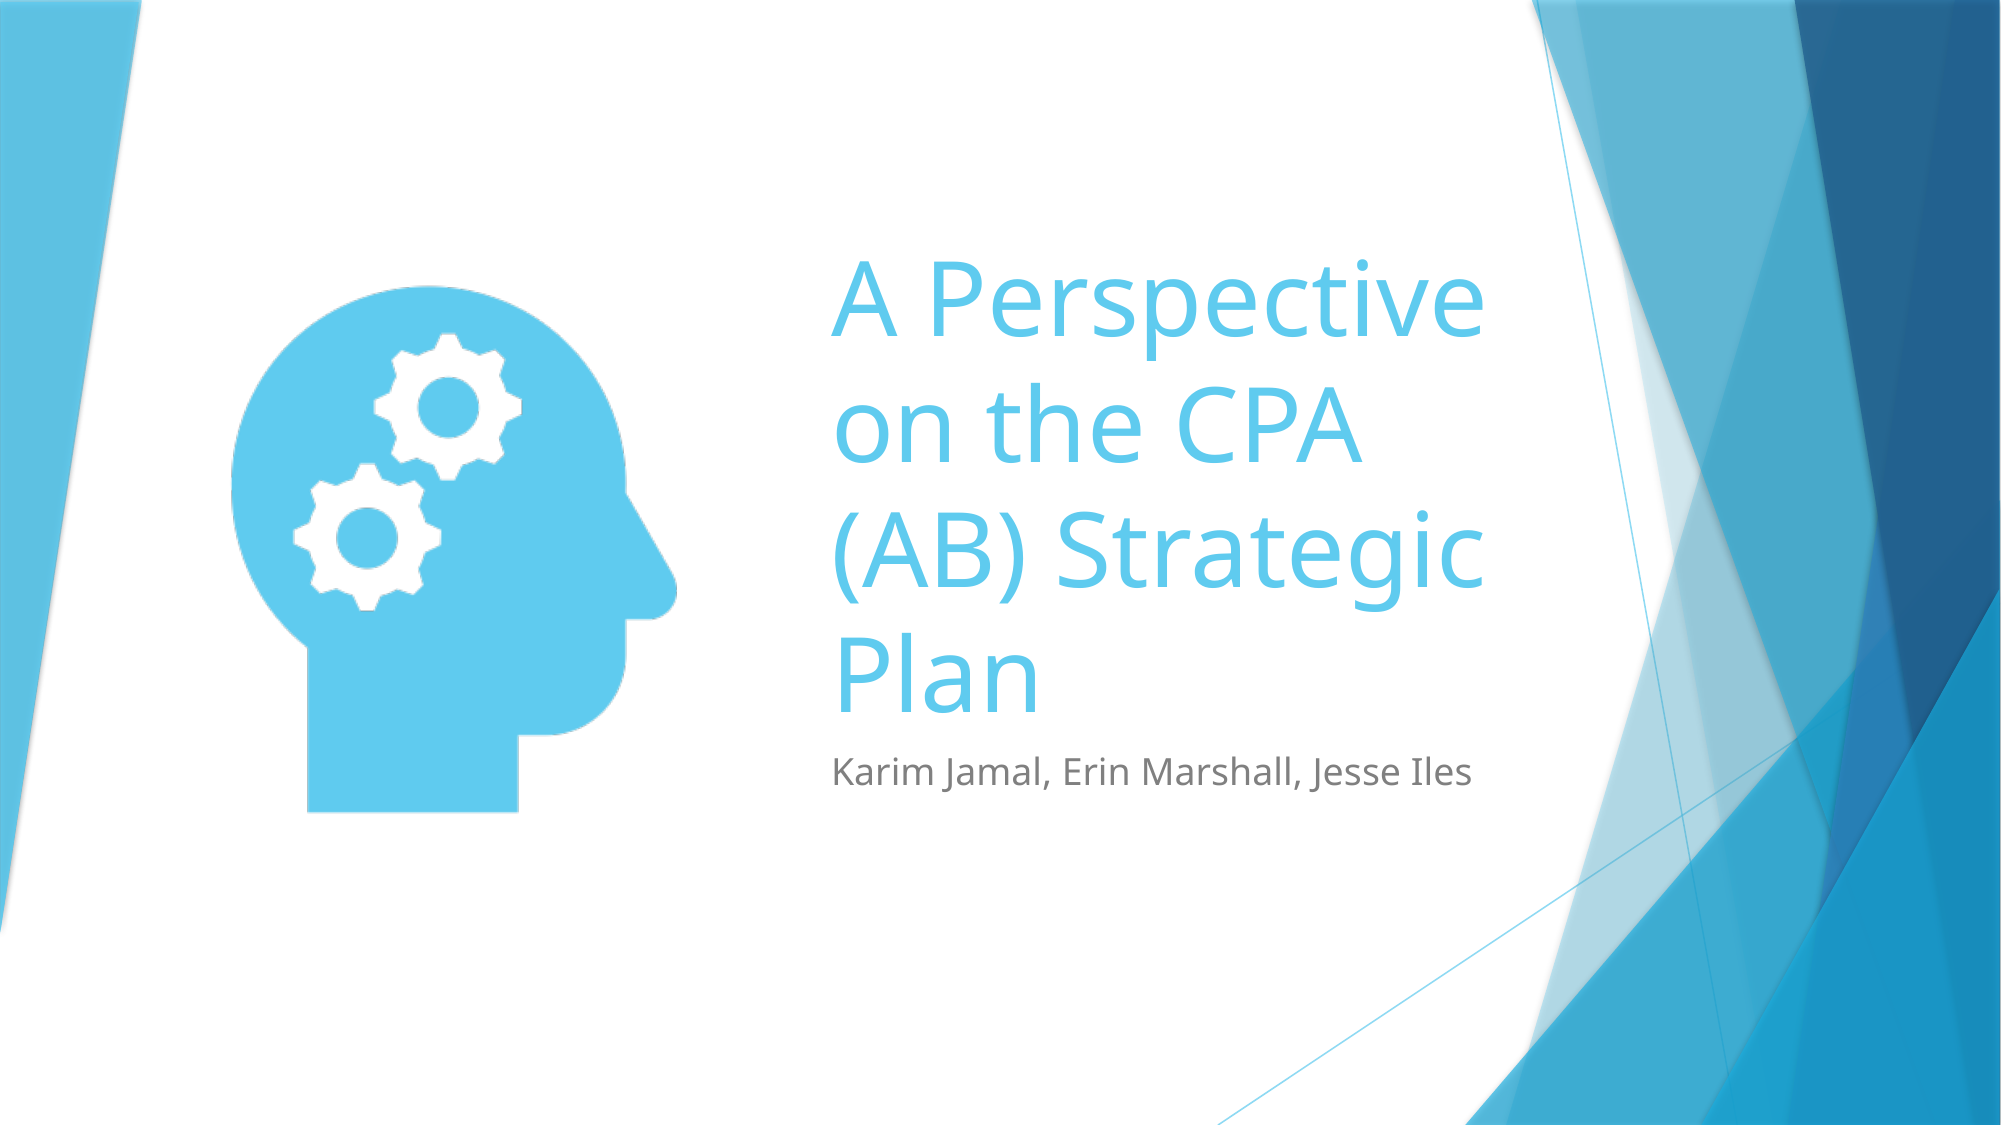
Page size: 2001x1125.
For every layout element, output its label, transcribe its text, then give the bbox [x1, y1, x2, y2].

picture [145, 253, 764, 873]
title A Perspective on the CPA (AB) Strategic Plan [816, 207, 1522, 740]
subtitle Karim Jamal, Erin Marshall, Jesse Iles [816, 740, 1522, 884]
text_box [0, 1, 140, 933]
